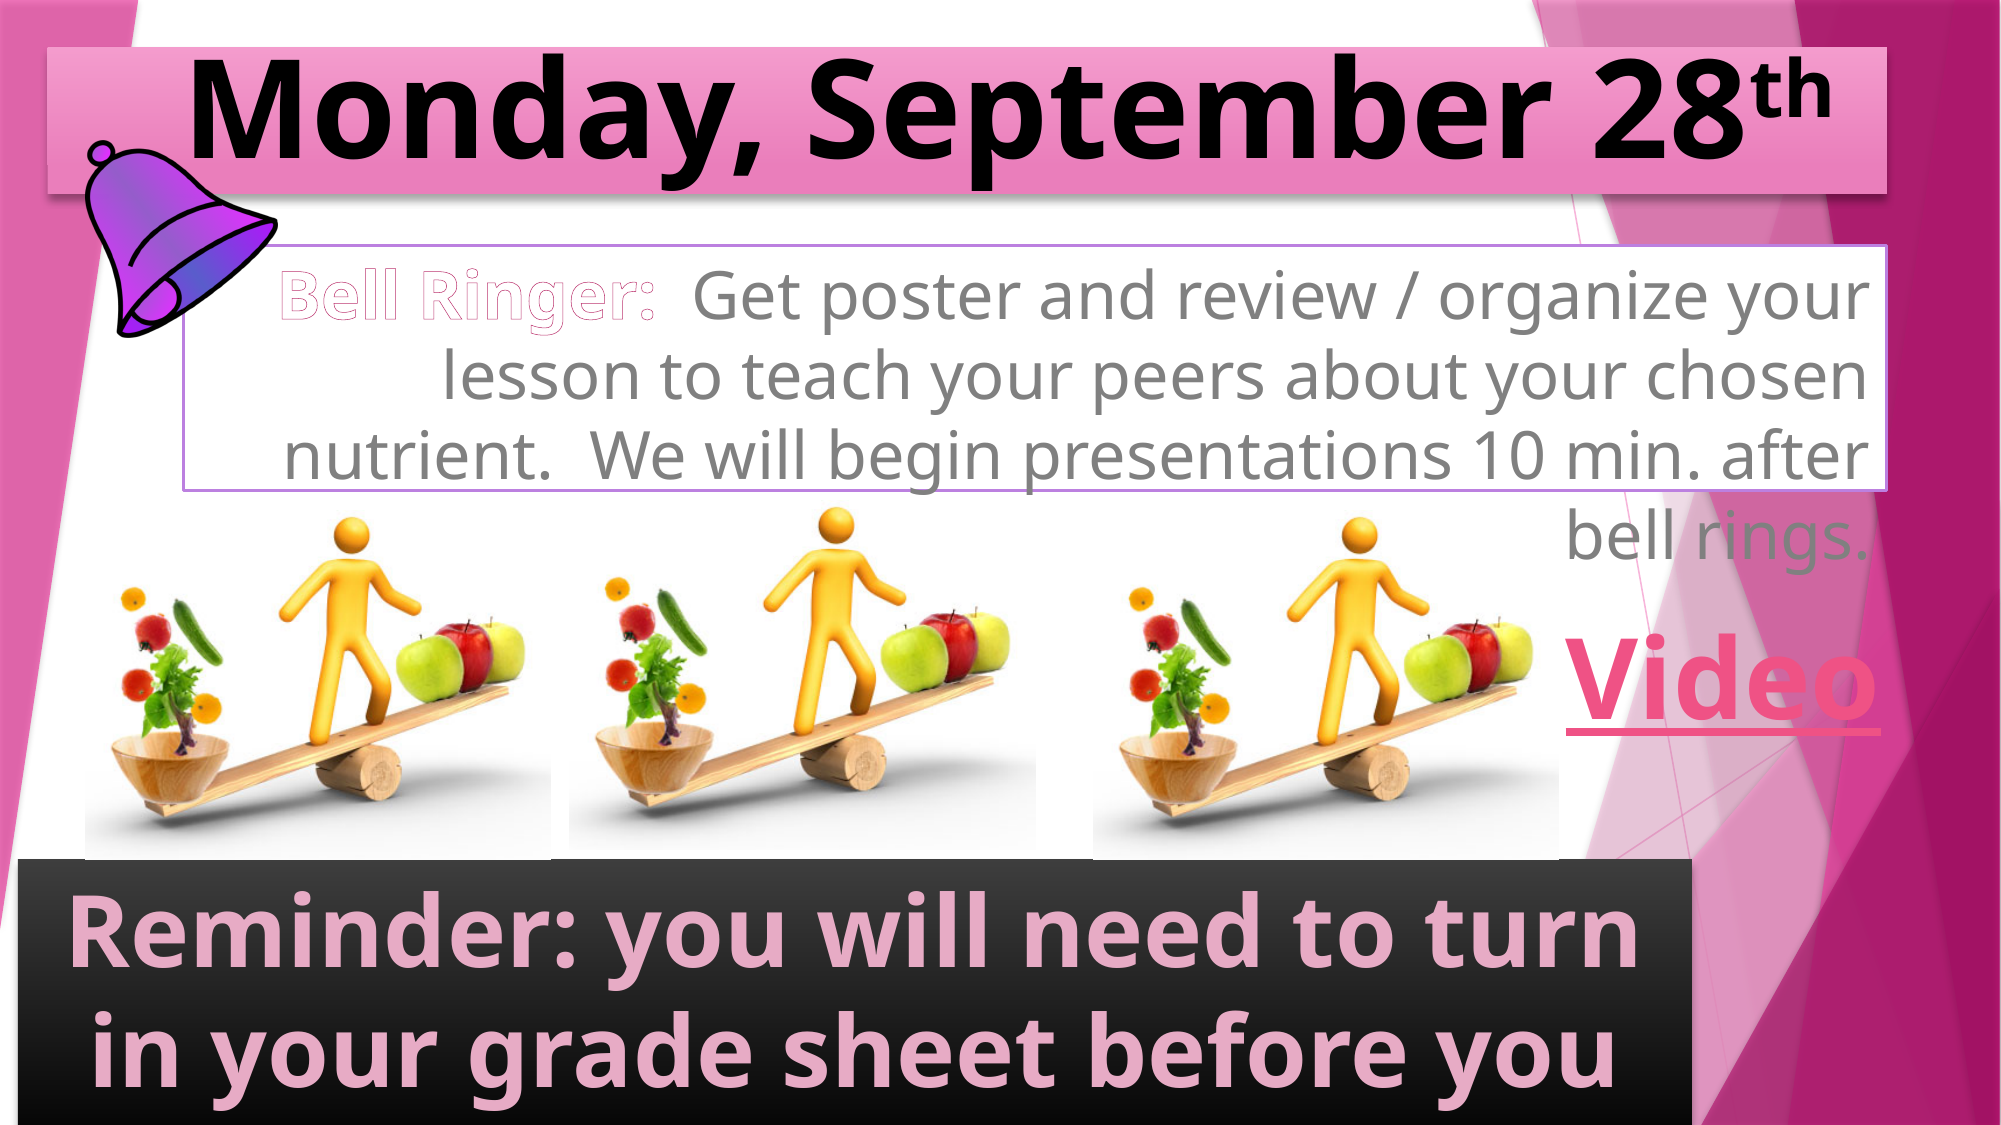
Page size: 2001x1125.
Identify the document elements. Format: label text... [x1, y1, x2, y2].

title Monday, September 28th [47, 47, 1887, 194]
text_box Video [1565, 599, 1896, 768]
picture [84, 140, 278, 339]
picture [84, 509, 552, 861]
picture [569, 500, 1036, 851]
text_box Reminder: you will need to turn in your grade sheet before you teach [17, 859, 1692, 1125]
subtitle Bell Ringer: Get poster and review / organize your lesson to teach your peers about your chosen nutrient. We will begin presentations 10 min. after bell rings. [182, 244, 1888, 492]
picture [1092, 509, 1560, 861]
